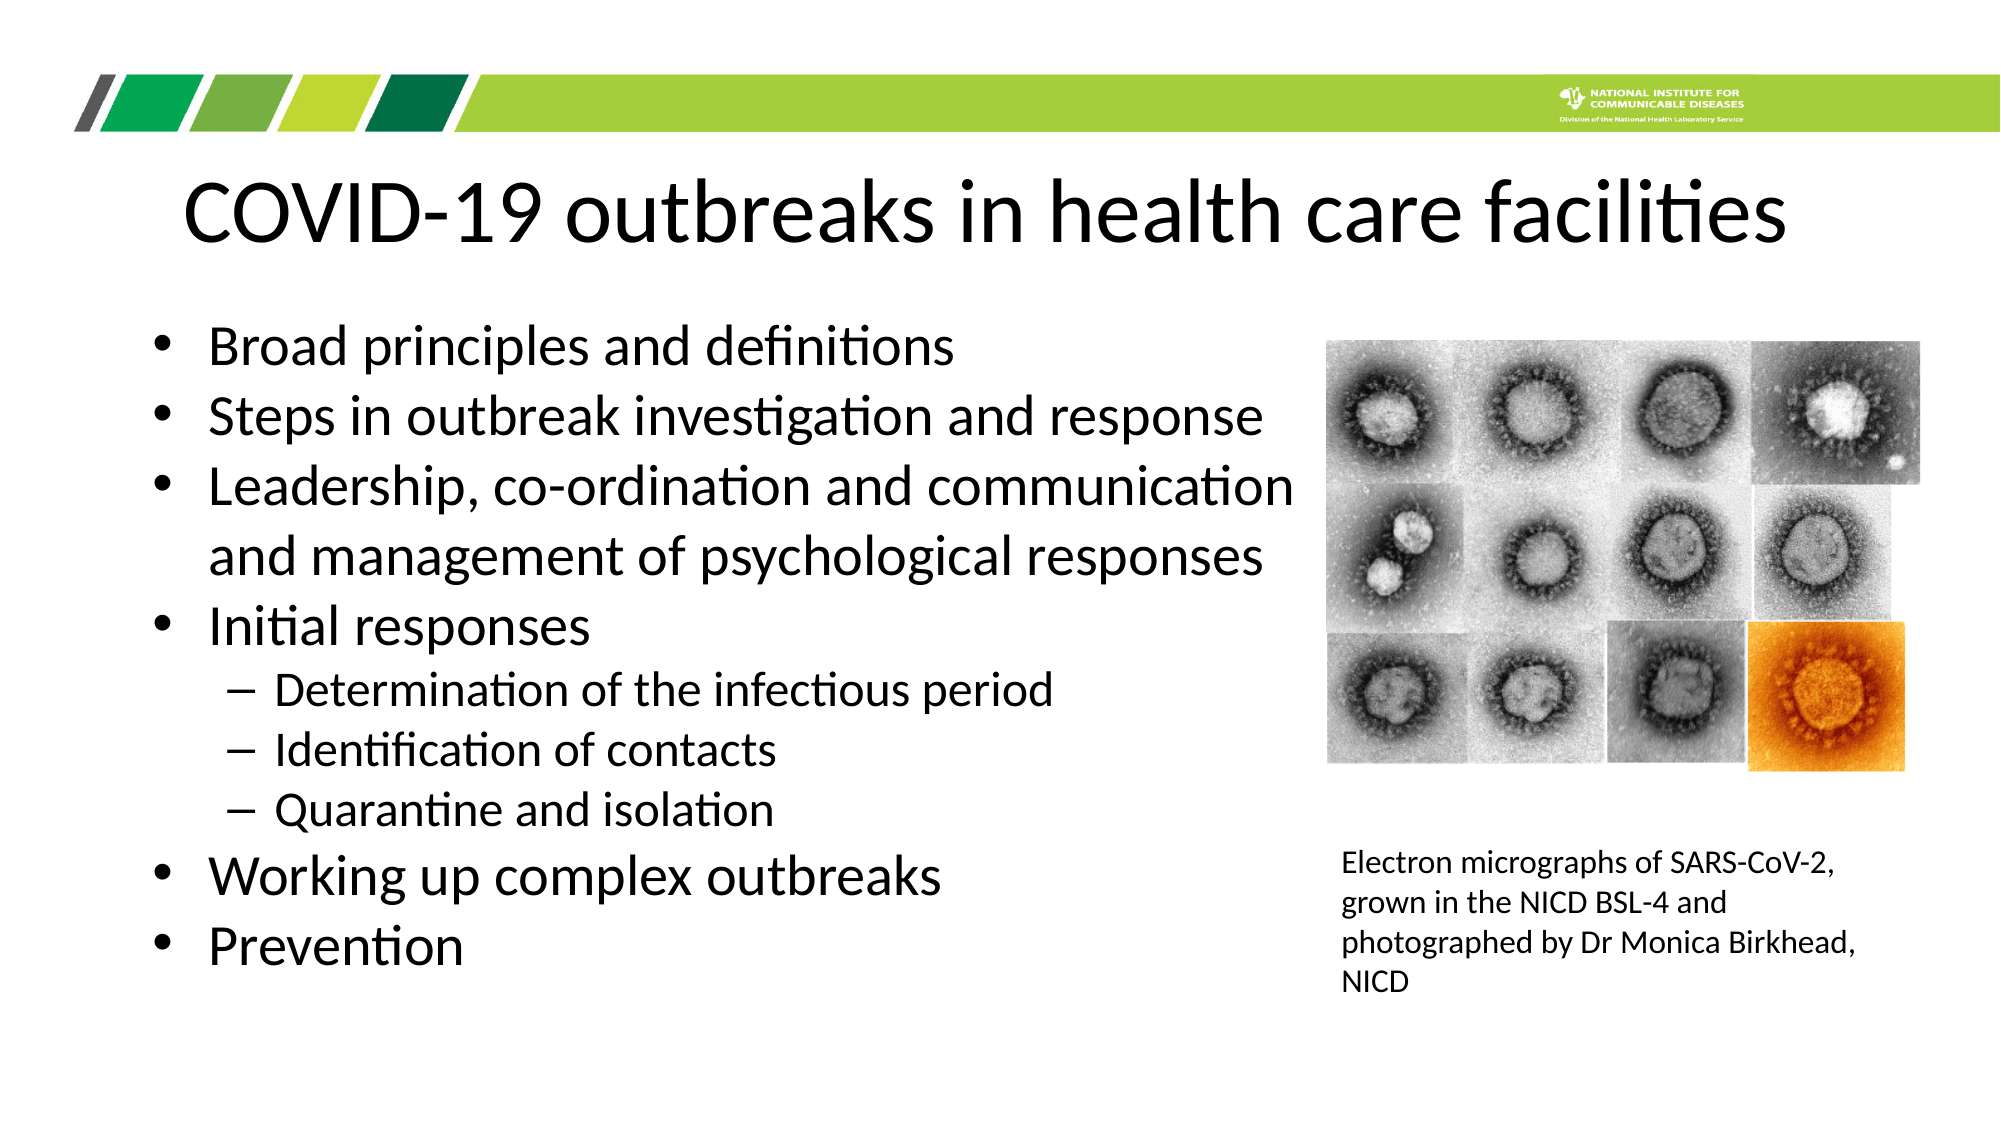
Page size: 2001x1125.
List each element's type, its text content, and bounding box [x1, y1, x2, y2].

list Electron micrographs of SARS-CoV-2, grown in the NICD BSL-4 and photographed by Dr Monica Birkhead, NICD [1326, 832, 1929, 1054]
list Broad principles and definitions Steps in outbreak investigation and response Leadership, co-ordination and communication and management of psychological responses Initial responses Determination of the infectious period Identification of contacts Quarantine and isolation Working up complex outbreaks Prevention [137, 299, 1386, 1014]
picture [0, 0, 2001, 1125]
title COVID-19 outbreaks in health care facilities [97, 111, 1898, 300]
